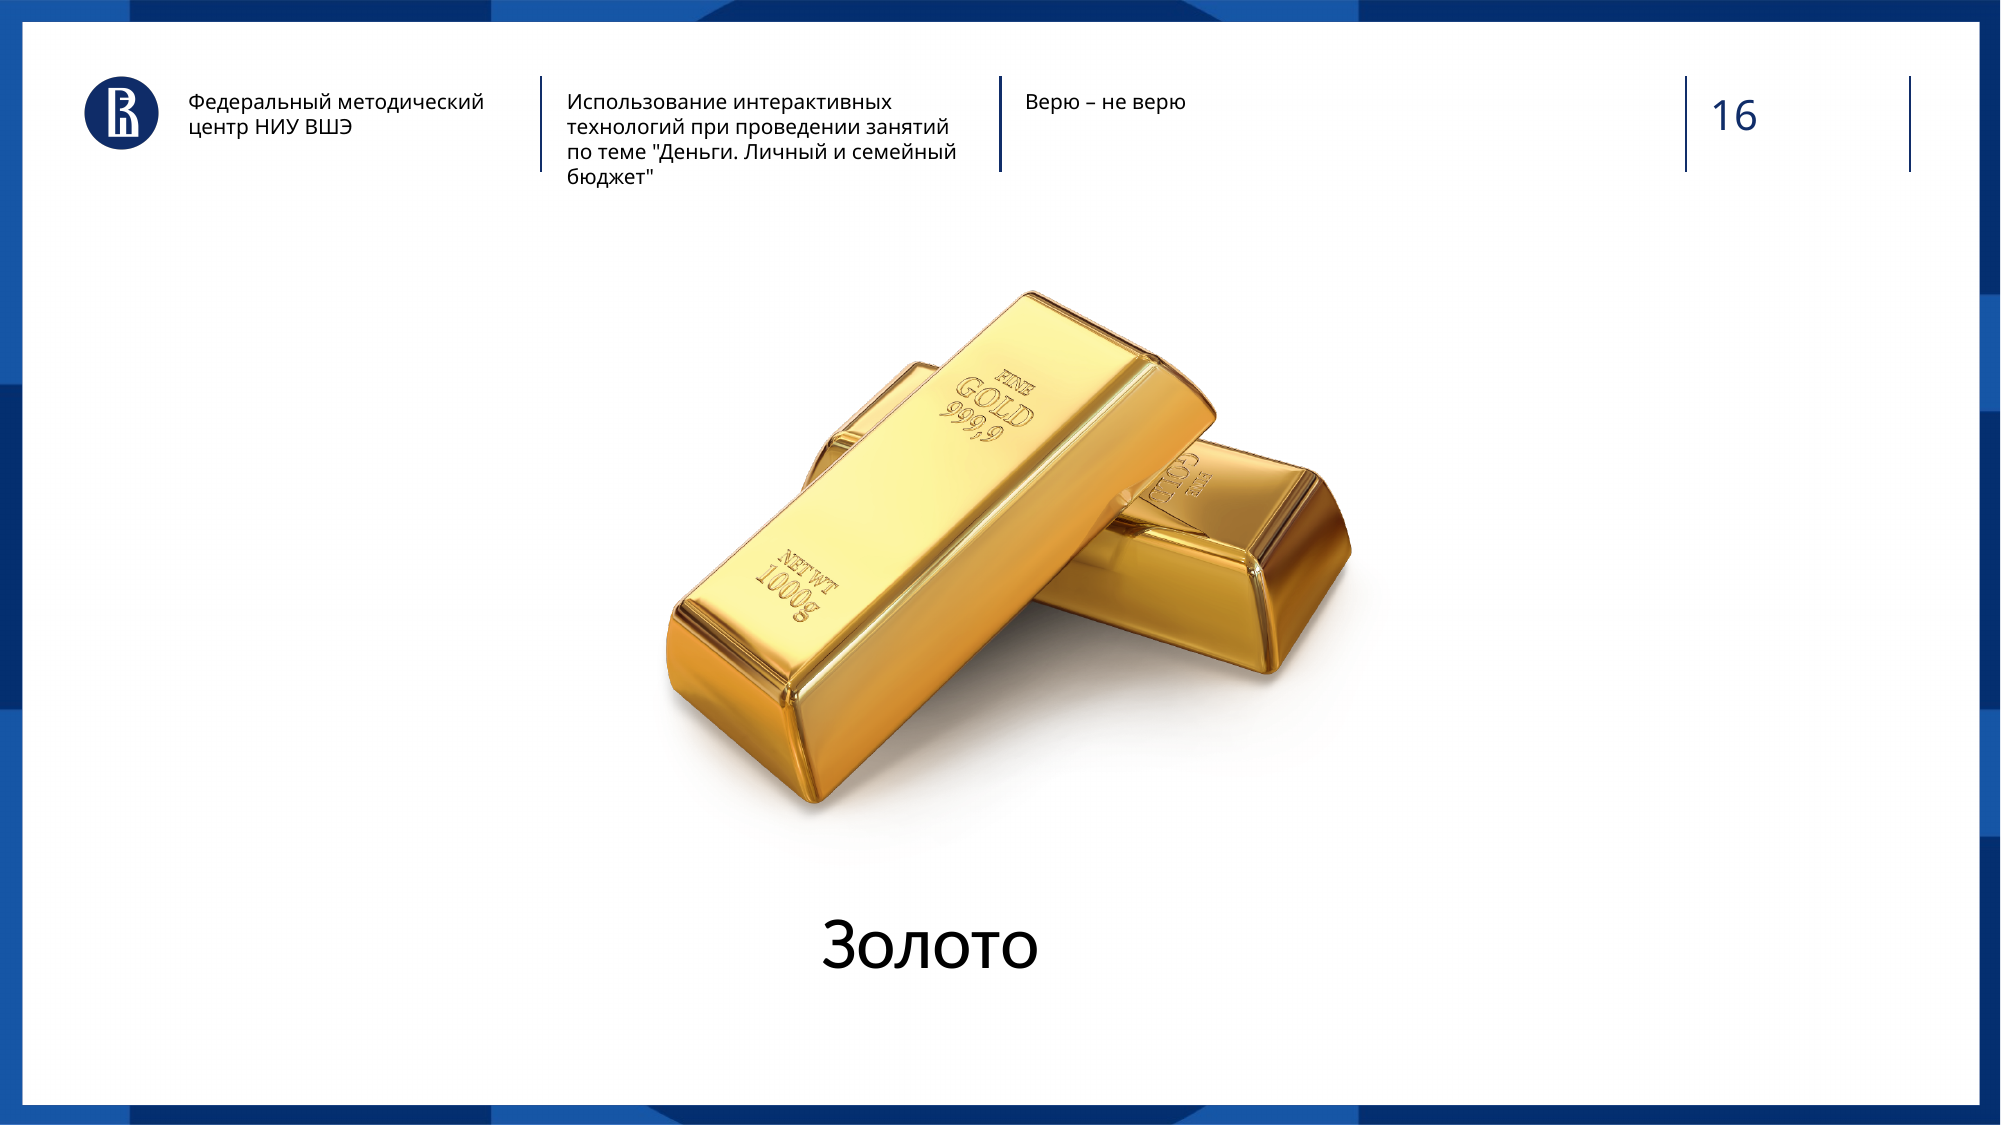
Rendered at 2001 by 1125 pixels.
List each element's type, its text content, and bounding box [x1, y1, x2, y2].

text_box Использование интерактивных технологий при проведении занятий по теме "Деньги. Личный и семейный бюджет" [552, 81, 973, 197]
text_box 16 [1695, 81, 1807, 154]
picture [0, 0, 2001, 1125]
text_box Федеральный методический центр НИУ ВШЭ [173, 81, 541, 147]
text_box Золото [806, 886, 1807, 992]
text_box Верю – не верю [1010, 81, 1396, 122]
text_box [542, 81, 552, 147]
